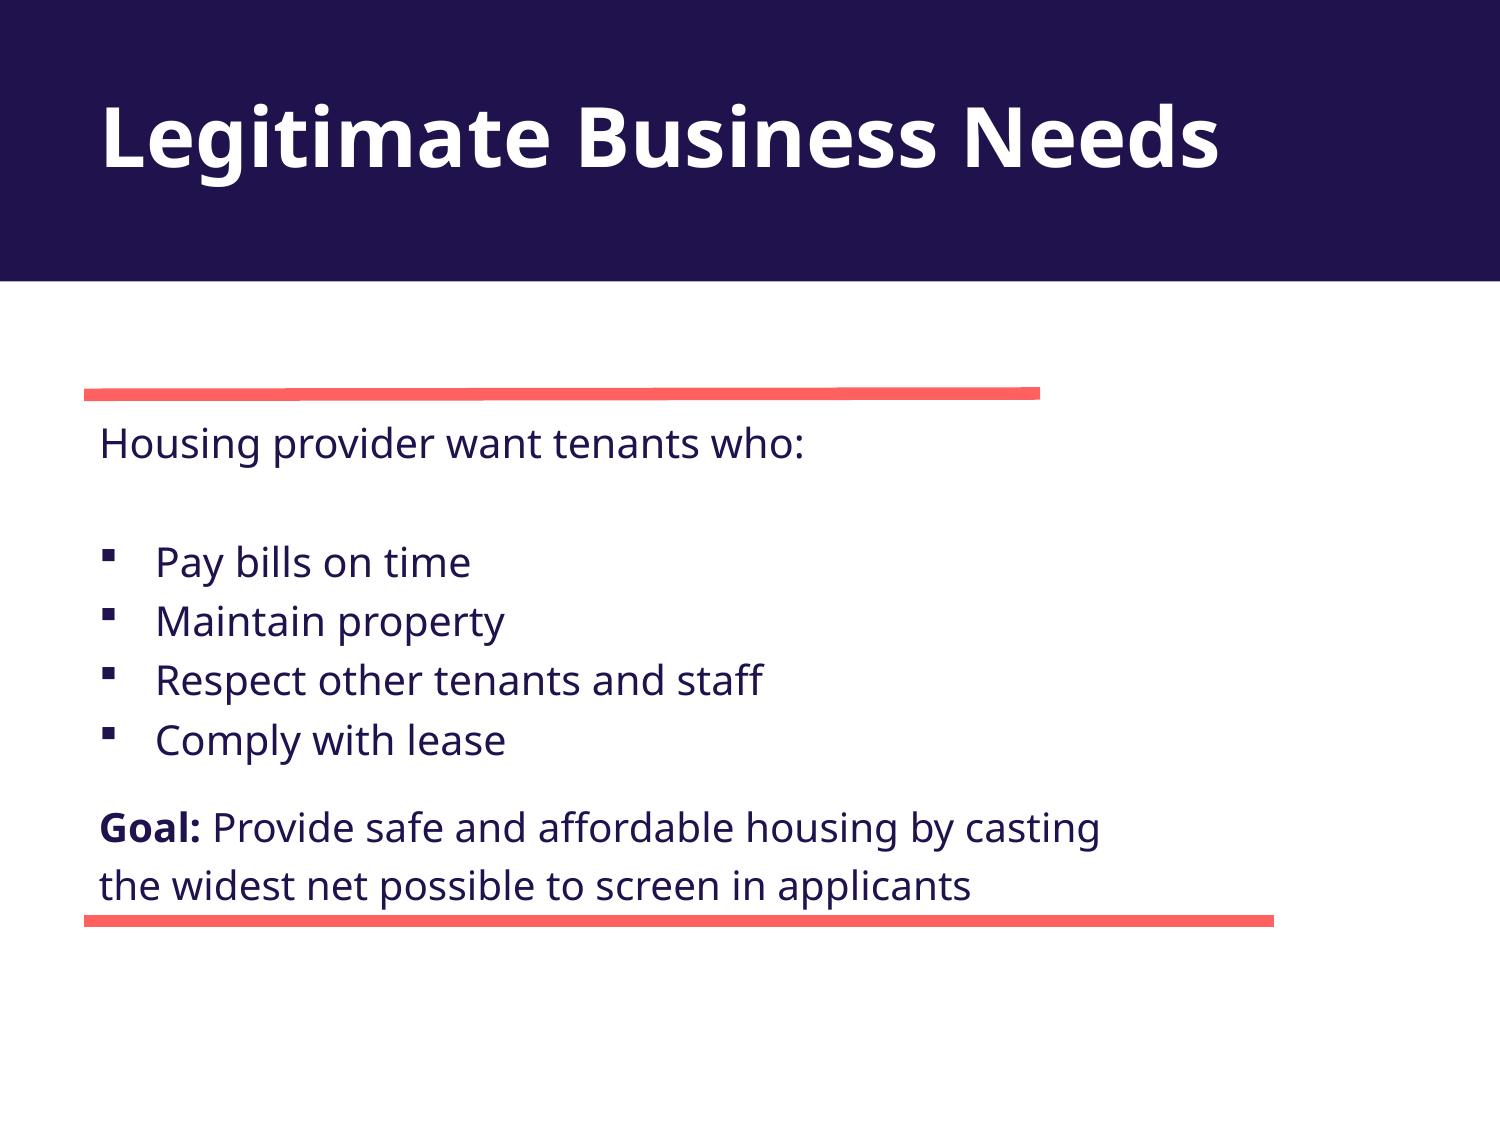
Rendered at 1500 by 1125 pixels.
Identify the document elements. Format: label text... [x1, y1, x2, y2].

list Housing provider want tenants who: Pay bills on time Maintain property Respect other tenants and staff Comply with lease [84, 399, 1135, 773]
title Legitimate Business Needs [84, 80, 1397, 202]
text_box Goal: Provide safe and affordable housing by casting the widest net possible to screen in applicants [84, 784, 1134, 918]
